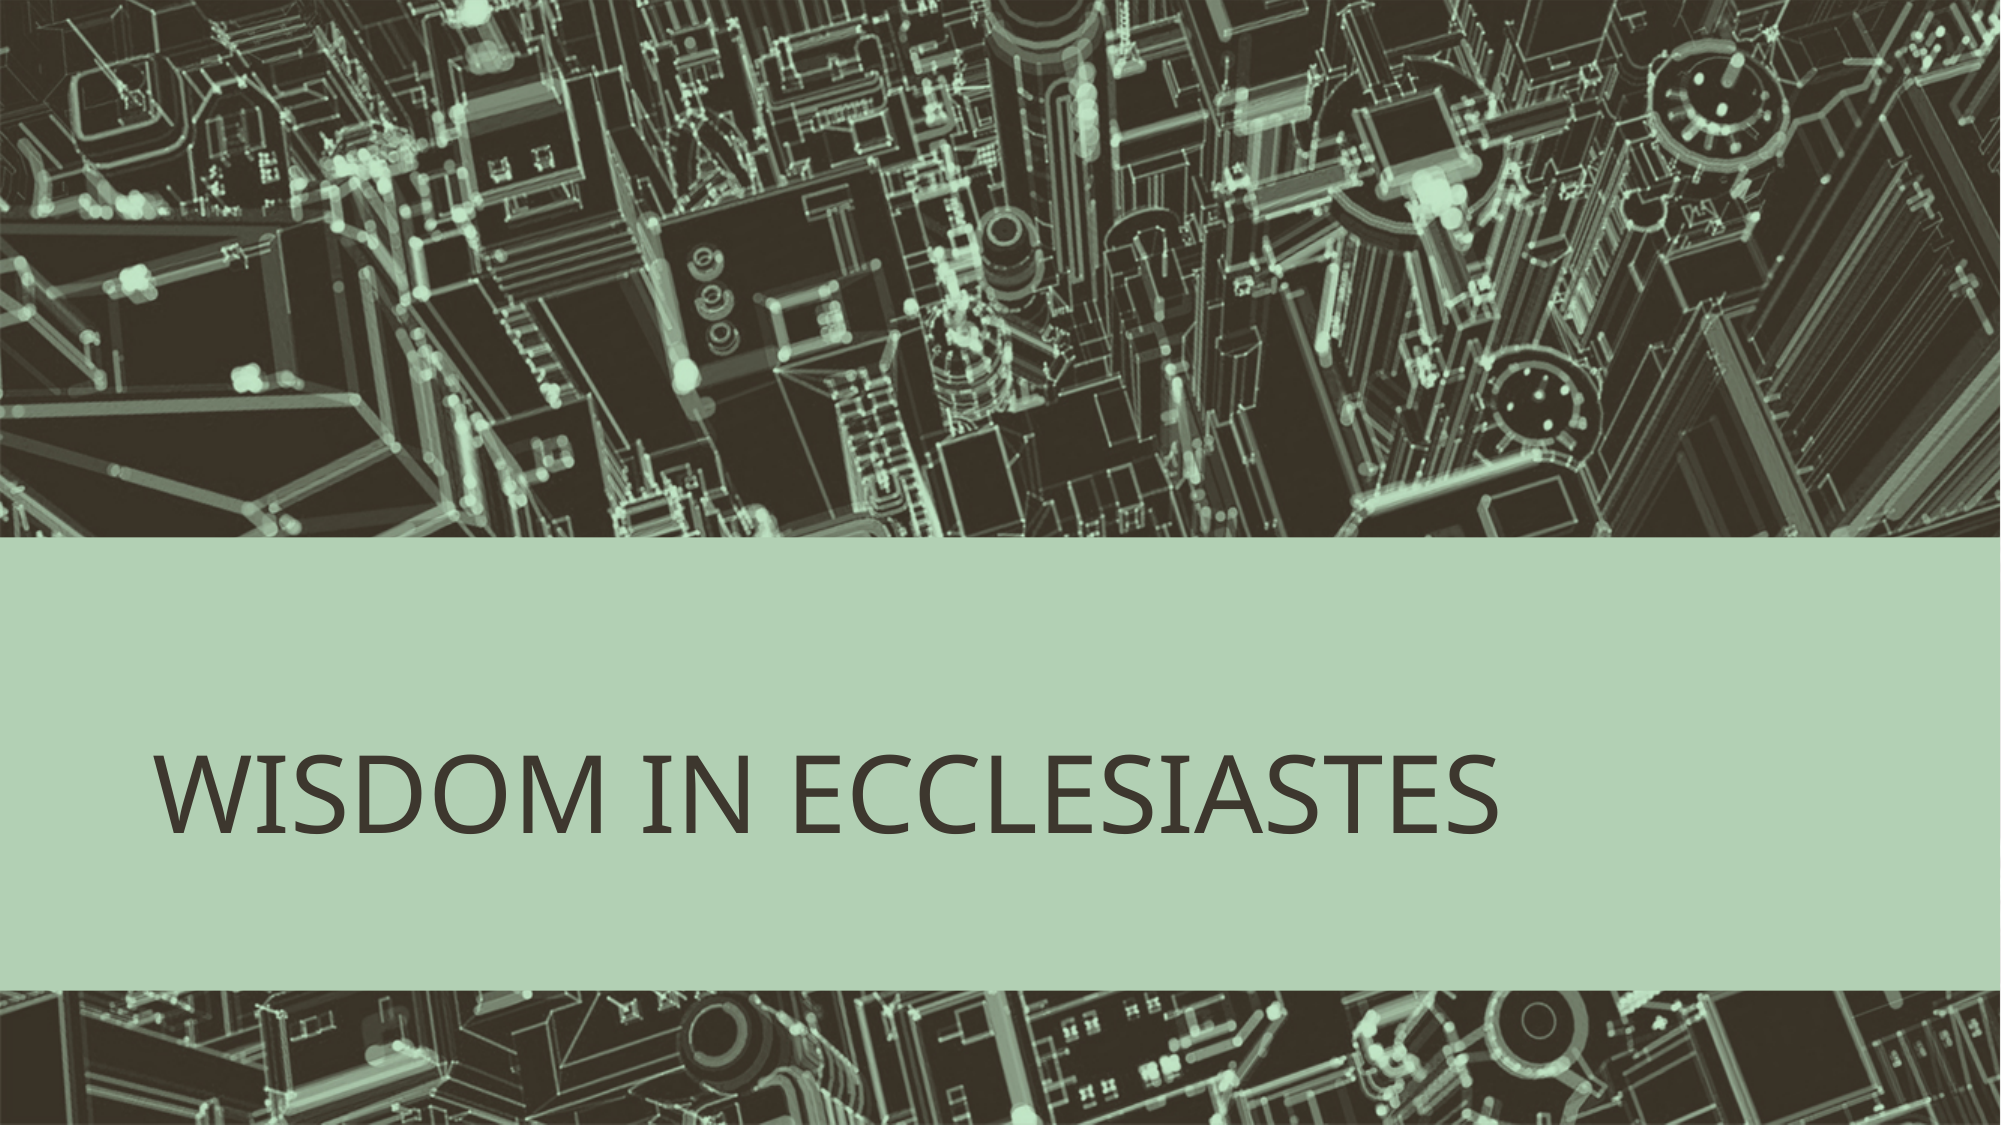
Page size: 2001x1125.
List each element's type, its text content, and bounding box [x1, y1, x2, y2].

title WISDOM IN ECCLESIASTES [138, 562, 1713, 865]
picture [0, 0, 2001, 1125]
